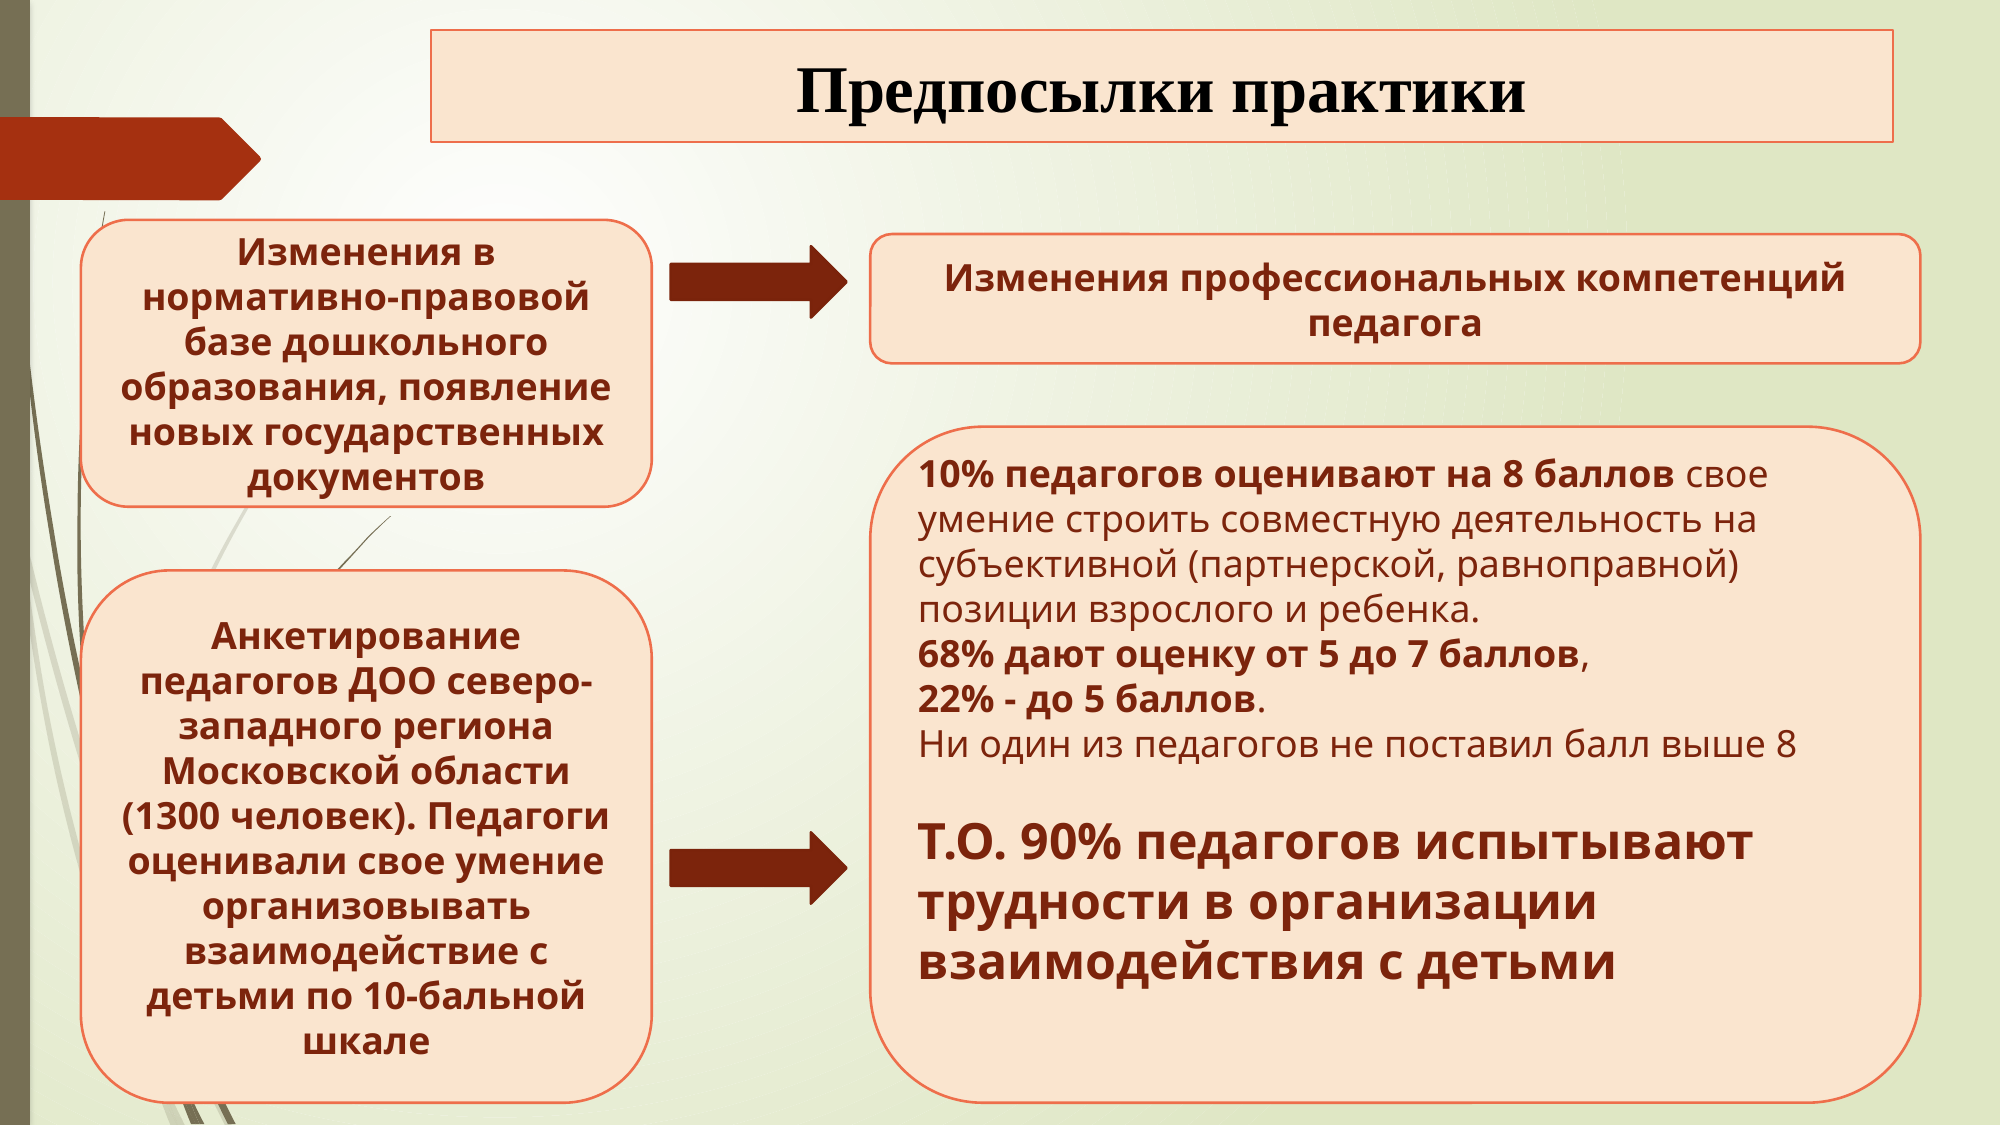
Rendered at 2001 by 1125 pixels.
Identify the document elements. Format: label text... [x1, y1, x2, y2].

text_box Изменения профессиональных компетенций педагога [868, 232, 1922, 365]
title Предпосылки практики [430, 29, 1894, 143]
text_box 10% педагогов оценивают на 8 баллов свое умение строить совместную деятельность на субъективной (партнерской, равноправной) позиции взрослого и ребенка. 68% дают оценку от 5 до 7 баллов, 22% - до 5 баллов. Ни один из педагогов не поставил балл выше 8 Т.О. 90% педагогов испытывают трудности в организации взаимодействия с детьми [868, 425, 1922, 1105]
text_box Анкетирование педагогов ДОО северо-западного региона Московской области (1300 человек). Педагоги оценивали свое умение организовывать взаимодействие с детьми по 10-бальной шкале [79, 569, 654, 1105]
text_box Изменения в нормативно-правовой базе дошкольного образования, появление новых государственных документов [79, 218, 654, 509]
text_box [669, 831, 848, 905]
text_box [669, 244, 848, 319]
